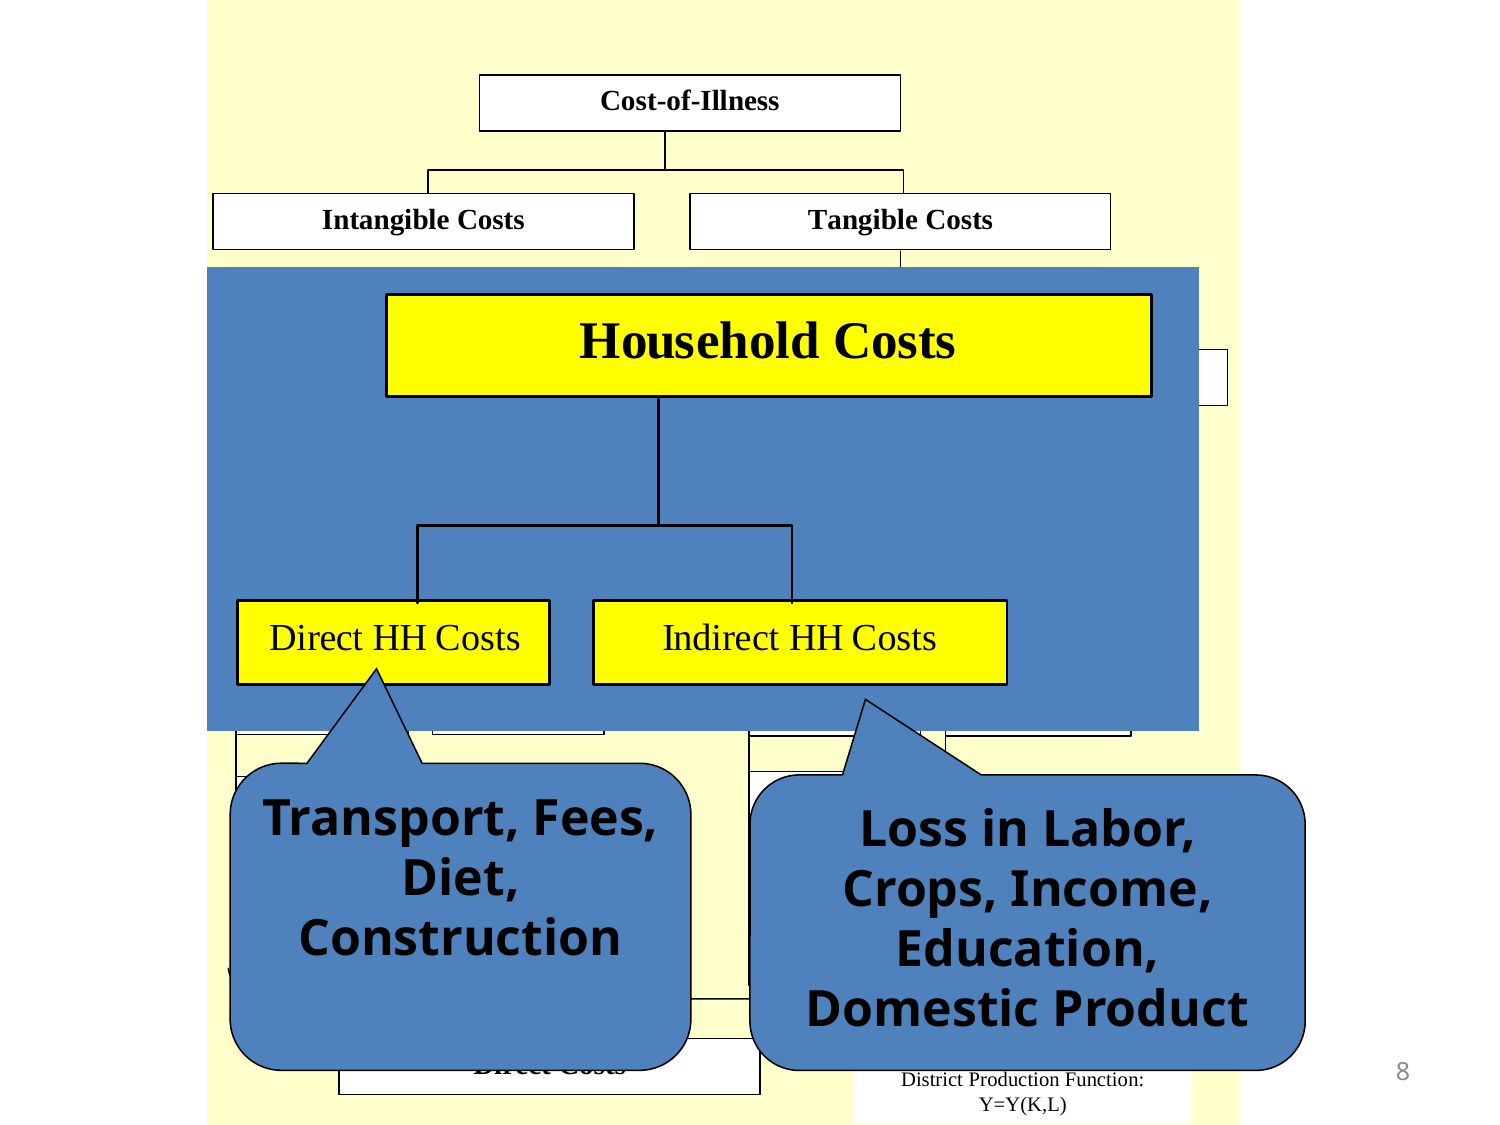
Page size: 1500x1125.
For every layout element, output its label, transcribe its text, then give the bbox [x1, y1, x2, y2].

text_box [206, 0, 1239, 1125]
text_box Loss in Labor, Crops, Income, Education, Domestic Product [1244, 774, 1306, 1042]
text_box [206, 266, 1200, 731]
slide_number 8 [1244, 1042, 1425, 1103]
